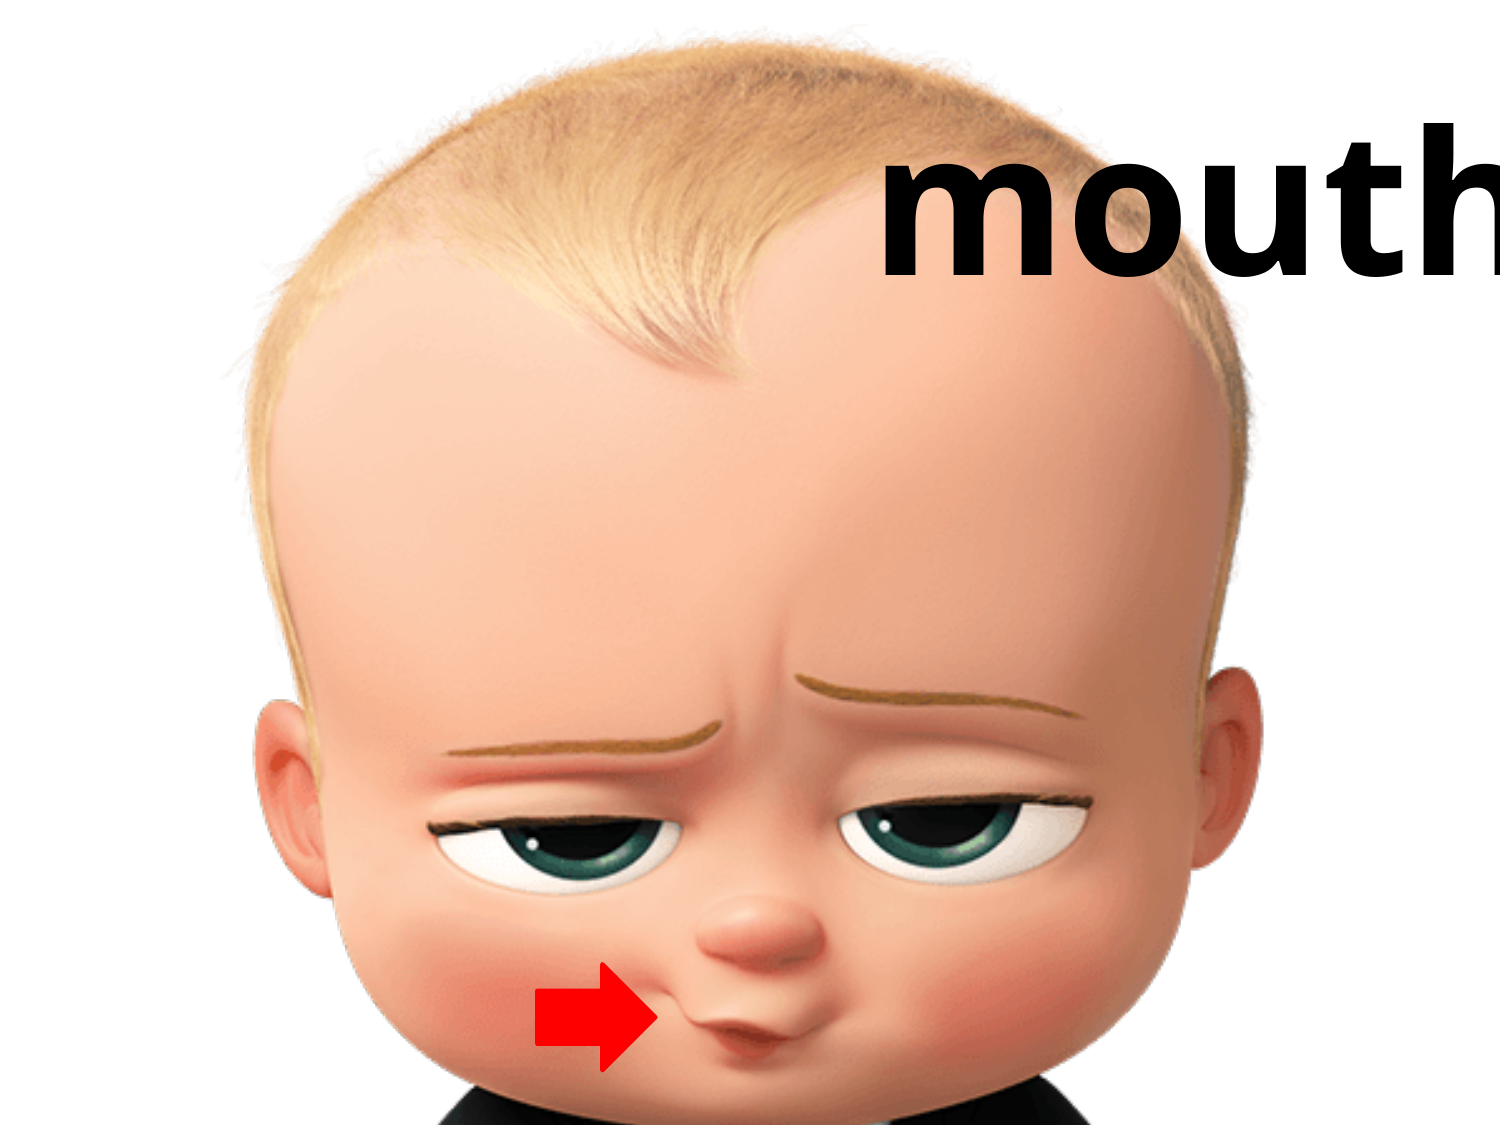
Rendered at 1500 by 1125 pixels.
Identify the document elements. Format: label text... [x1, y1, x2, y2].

text_box mouth [1362, 68, 1500, 323]
picture [170, 24, 1359, 1125]
